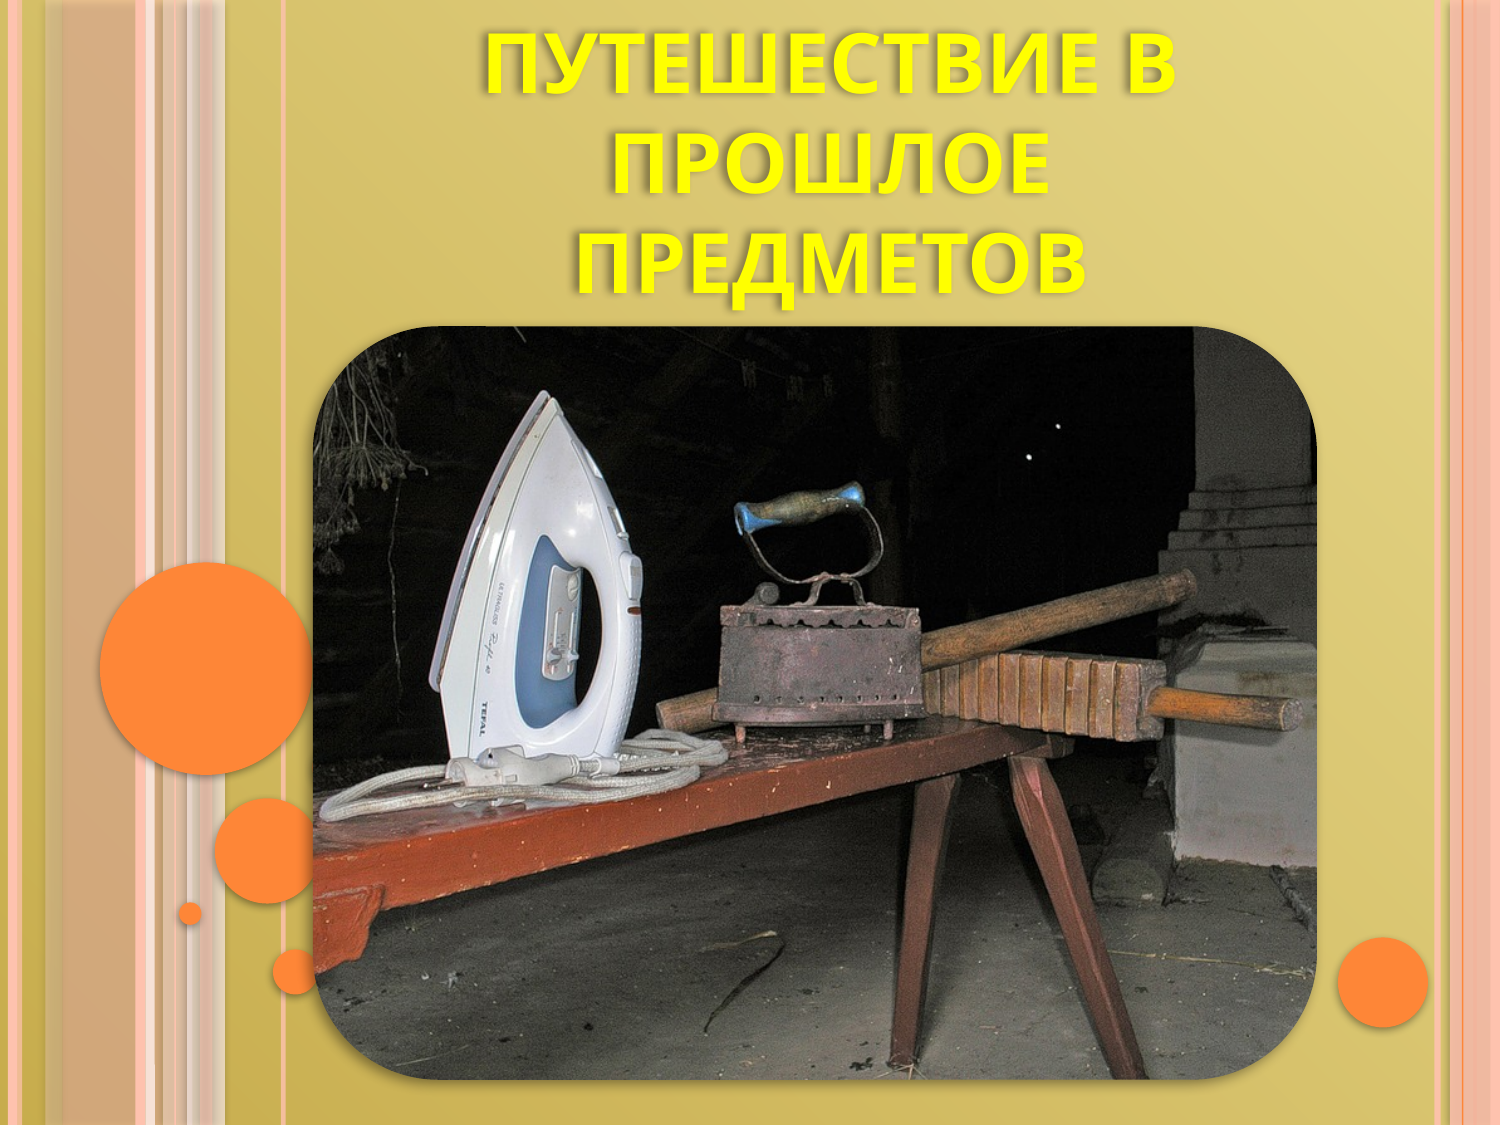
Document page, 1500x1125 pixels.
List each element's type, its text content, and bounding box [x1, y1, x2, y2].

picture [312, 325, 1318, 1081]
title Путешествие в прошлое предметов [324, 66, 1338, 319]
